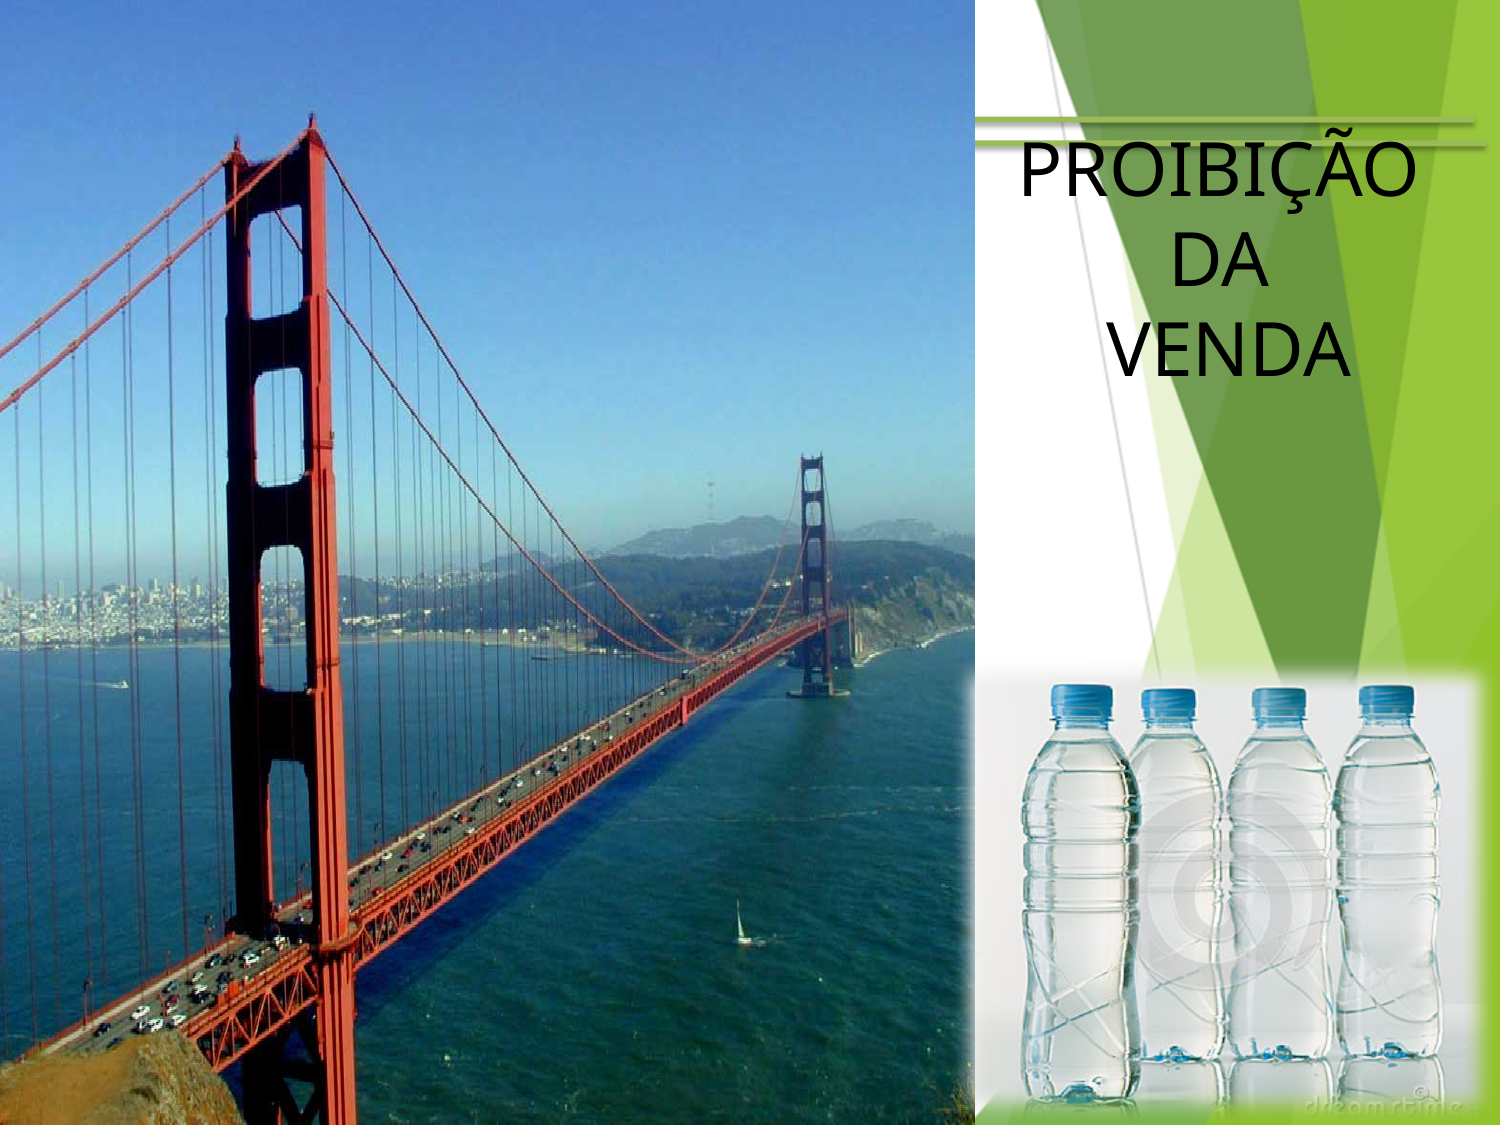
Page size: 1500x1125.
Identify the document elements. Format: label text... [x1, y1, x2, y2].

picture [0, 0, 1500, 1125]
text_box PROIBIÇÃO DA VENDA [1002, 113, 1455, 399]
